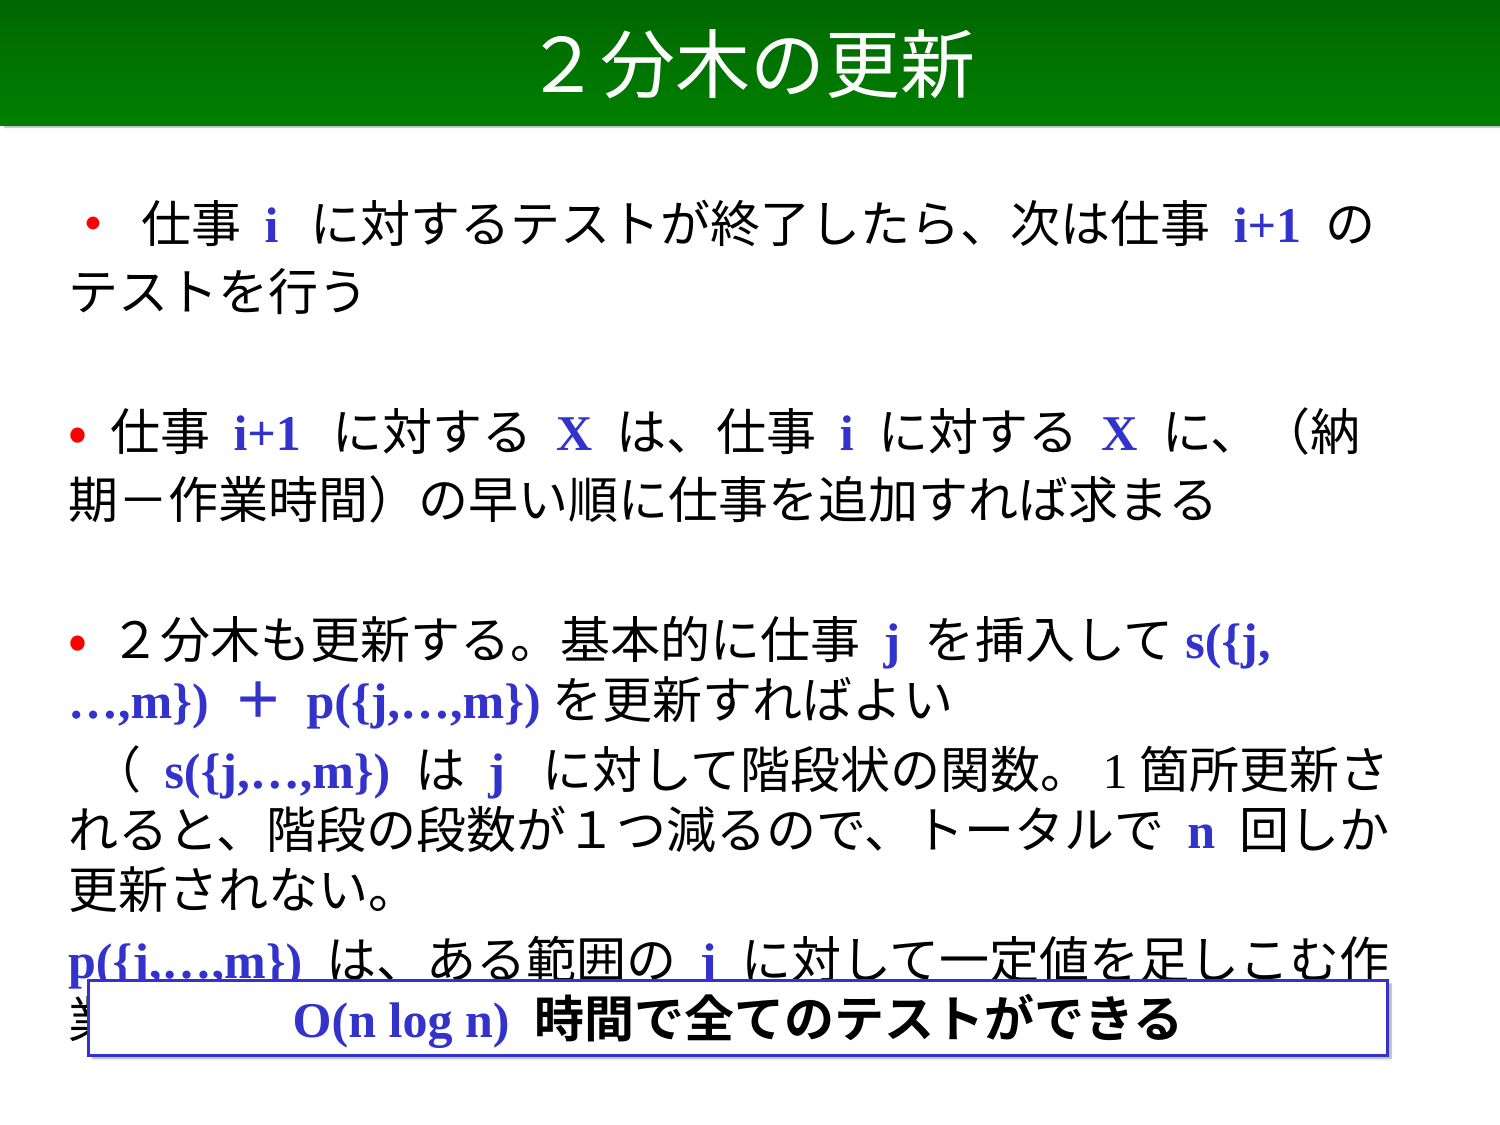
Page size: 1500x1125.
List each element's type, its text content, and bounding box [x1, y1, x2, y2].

title ２分木の更新 [0, 0, 1500, 126]
text_box O(n log n) 時間で全てのテストができる [88, 980, 1388, 1056]
subtitle • 仕事 i に対するテストが終了したら、次は仕事 i+1 のテストを行う • 仕事 i+1 に対する X は、仕事 i に対する X に、（納期－作業時間）の早い順に仕事を追加すれば求まる • ２分木も更新する。基本的に仕事 j を挿入してs({j,…,m}) ＋ p({j,…,m})を更新すればよい （ s({j,…,m}) は j に対して階段状の関数。1箇所更新されると、階段の段数が１つ減るので、トータルで n 回しか更新されない。 p({j,…,m}) は、ある範囲の j に対して一定値を足しこむ作業） [52, 184, 1412, 953]
